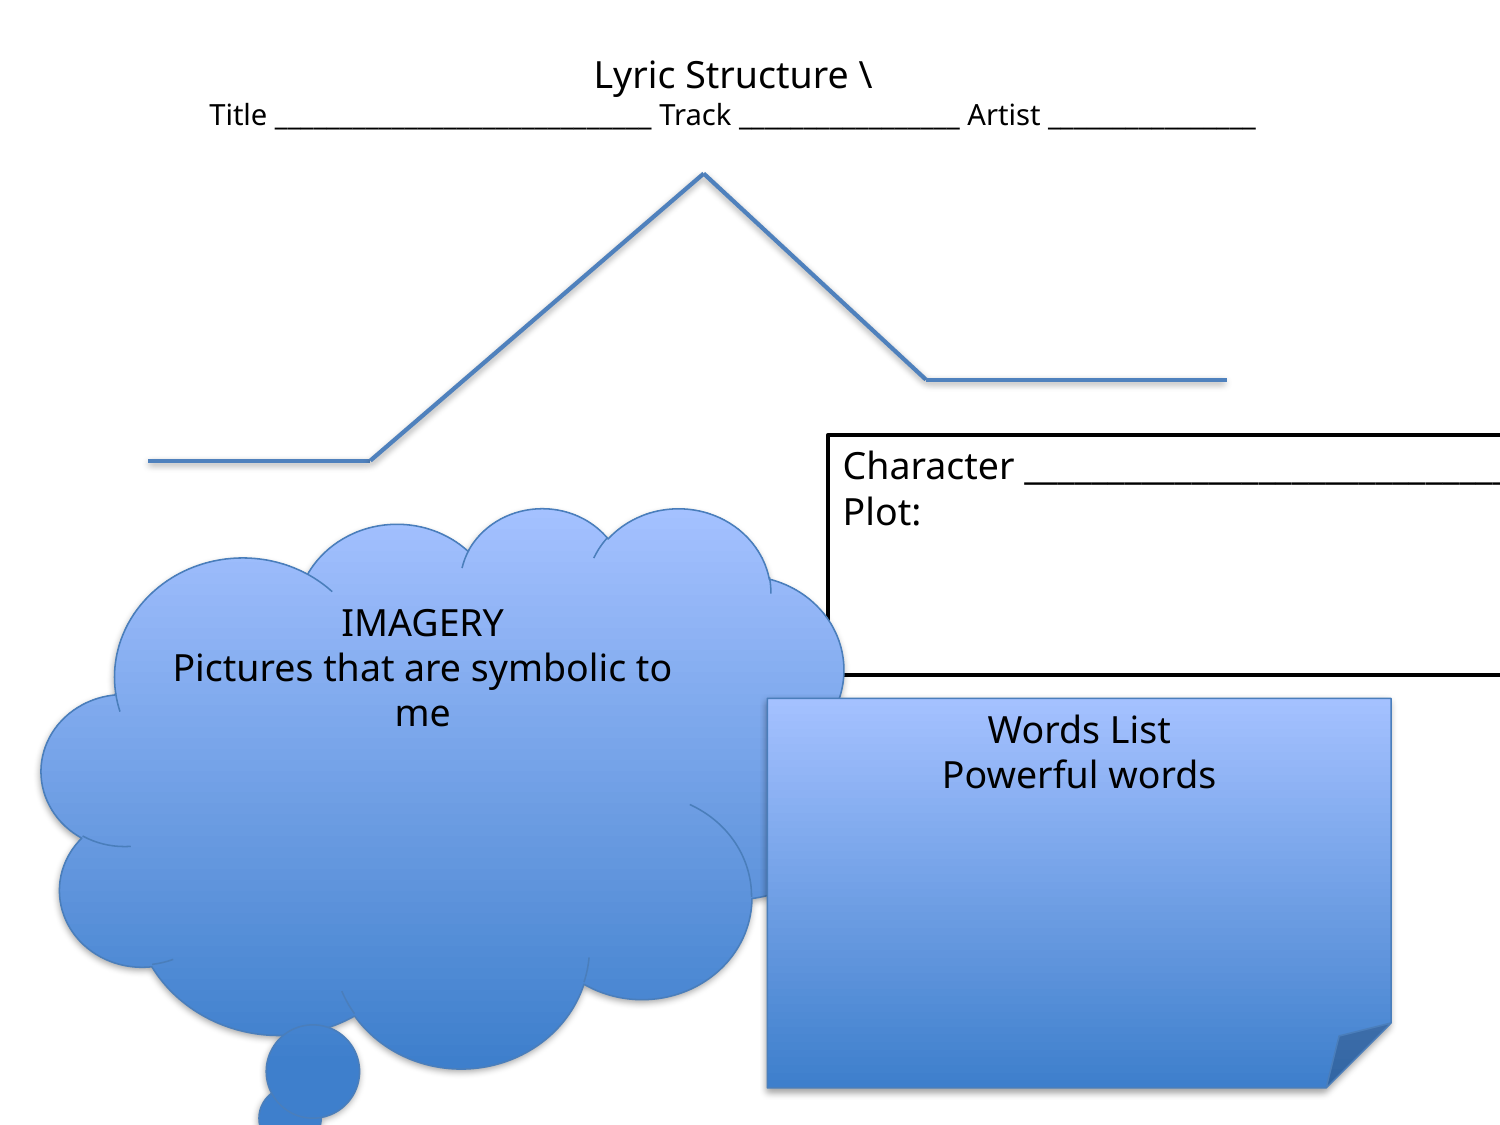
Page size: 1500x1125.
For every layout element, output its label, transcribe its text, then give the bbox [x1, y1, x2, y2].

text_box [703, 173, 927, 380]
text_box Character _____________________________ Plot: [826, 433, 1500, 677]
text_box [370, 173, 704, 461]
title Lyric Structure \ Title _____________________________ Track _________________ Artist ________________ [75, 45, 1392, 137]
text_box Words List Powerful words [766, 697, 1392, 1089]
text_box IMAGERY Pictures that are symbolic to me [40, 507, 845, 1125]
